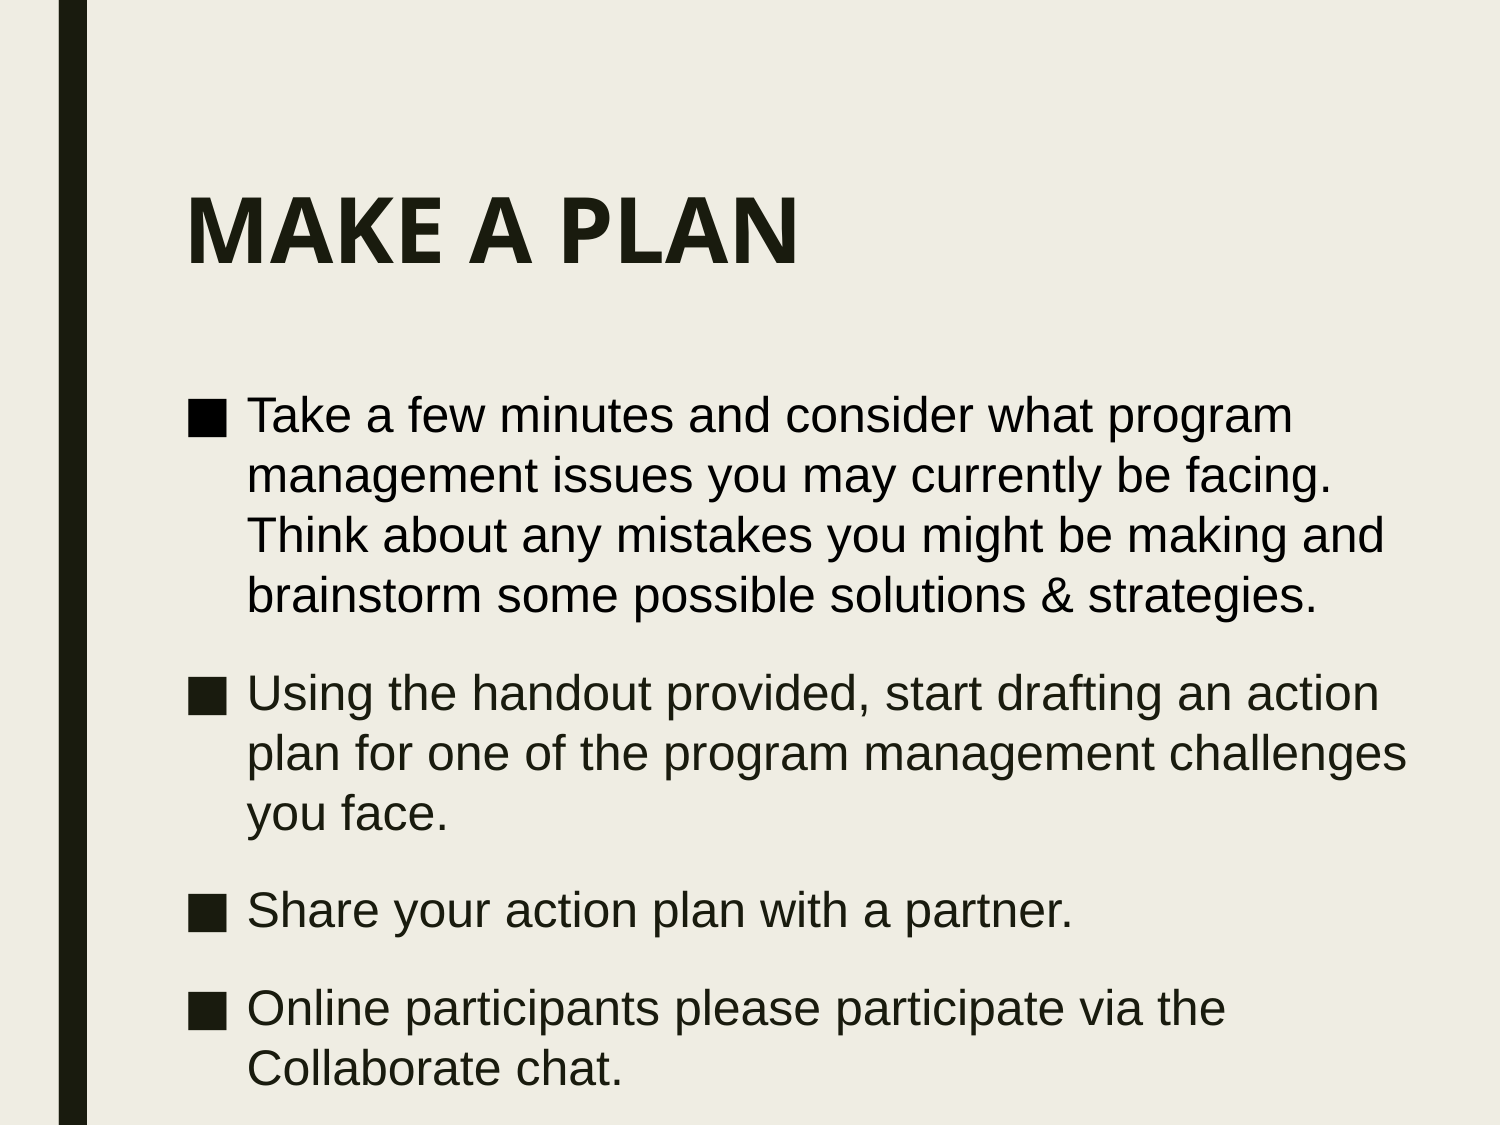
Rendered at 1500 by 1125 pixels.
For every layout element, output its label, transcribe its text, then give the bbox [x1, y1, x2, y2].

list Take a few minutes and consider what program management issues you may currently be facing. Think about any mistakes you might be making and brainstorm some possible solutions & strategies. Using the handout provided, start drafting an action plan for one of the program management challenges you face. Share your action plan with a partner. Online participants please participate via the Collaborate chat. [168, 375, 1475, 1125]
title MAKE A PLAN [168, 112, 1351, 357]
